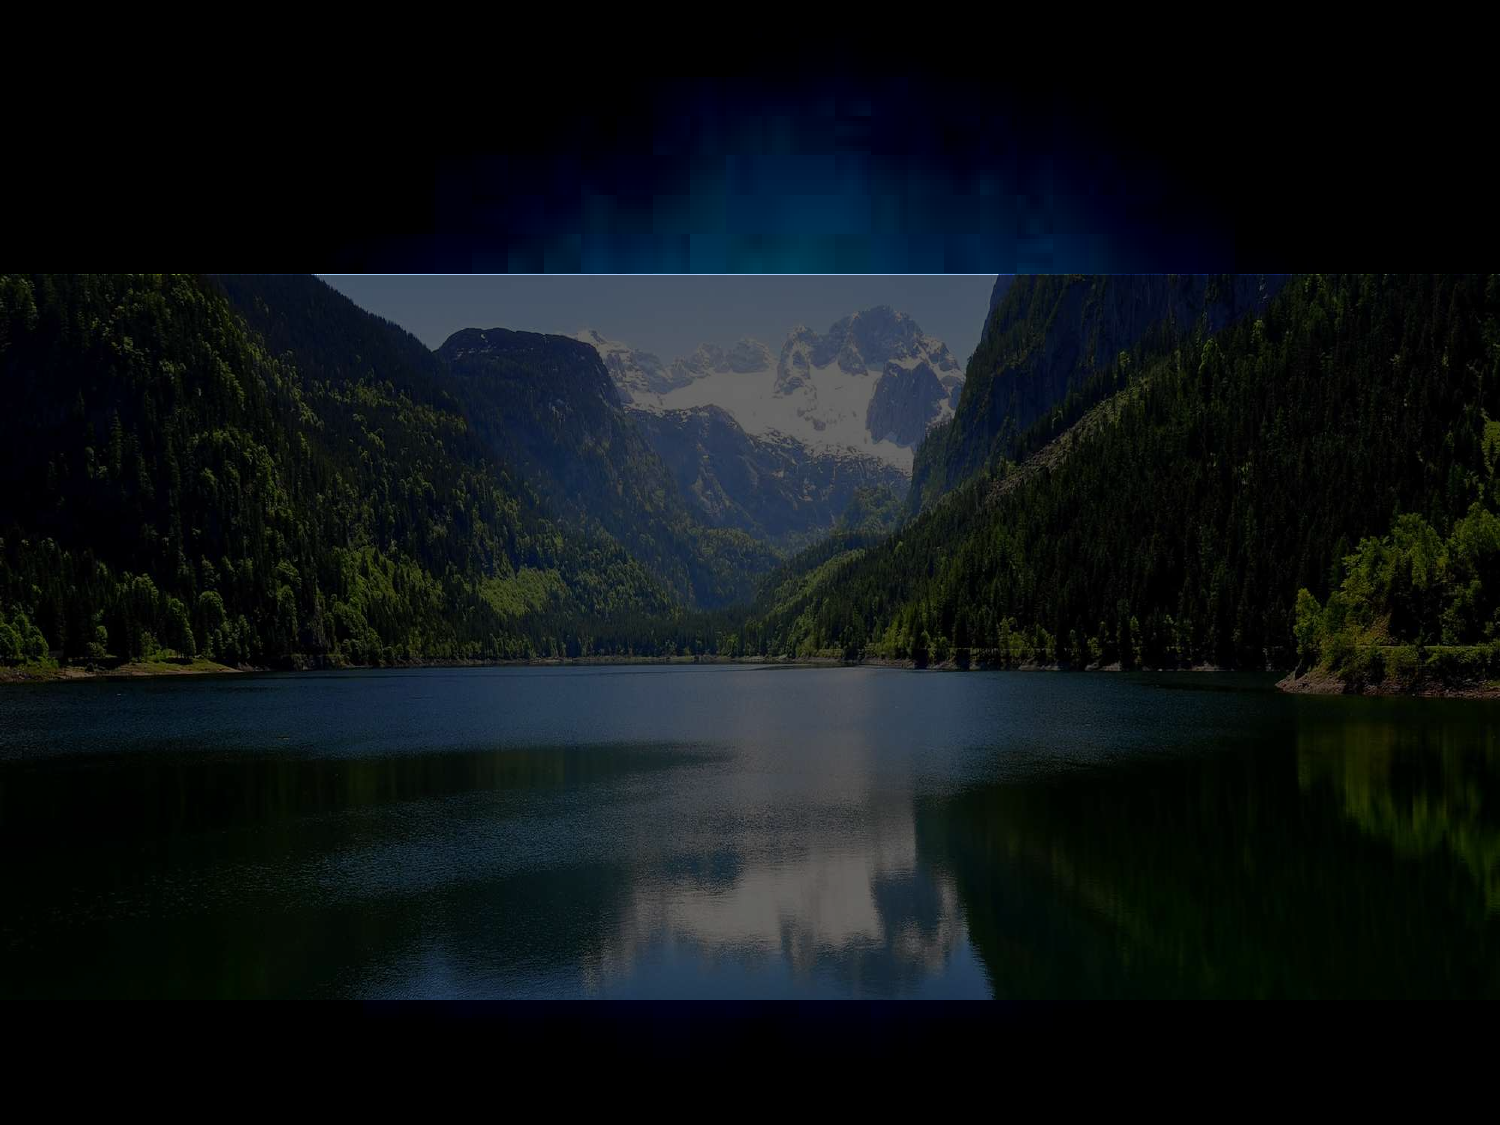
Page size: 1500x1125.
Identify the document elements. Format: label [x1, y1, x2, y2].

picture [0, 274, 1500, 1000]
